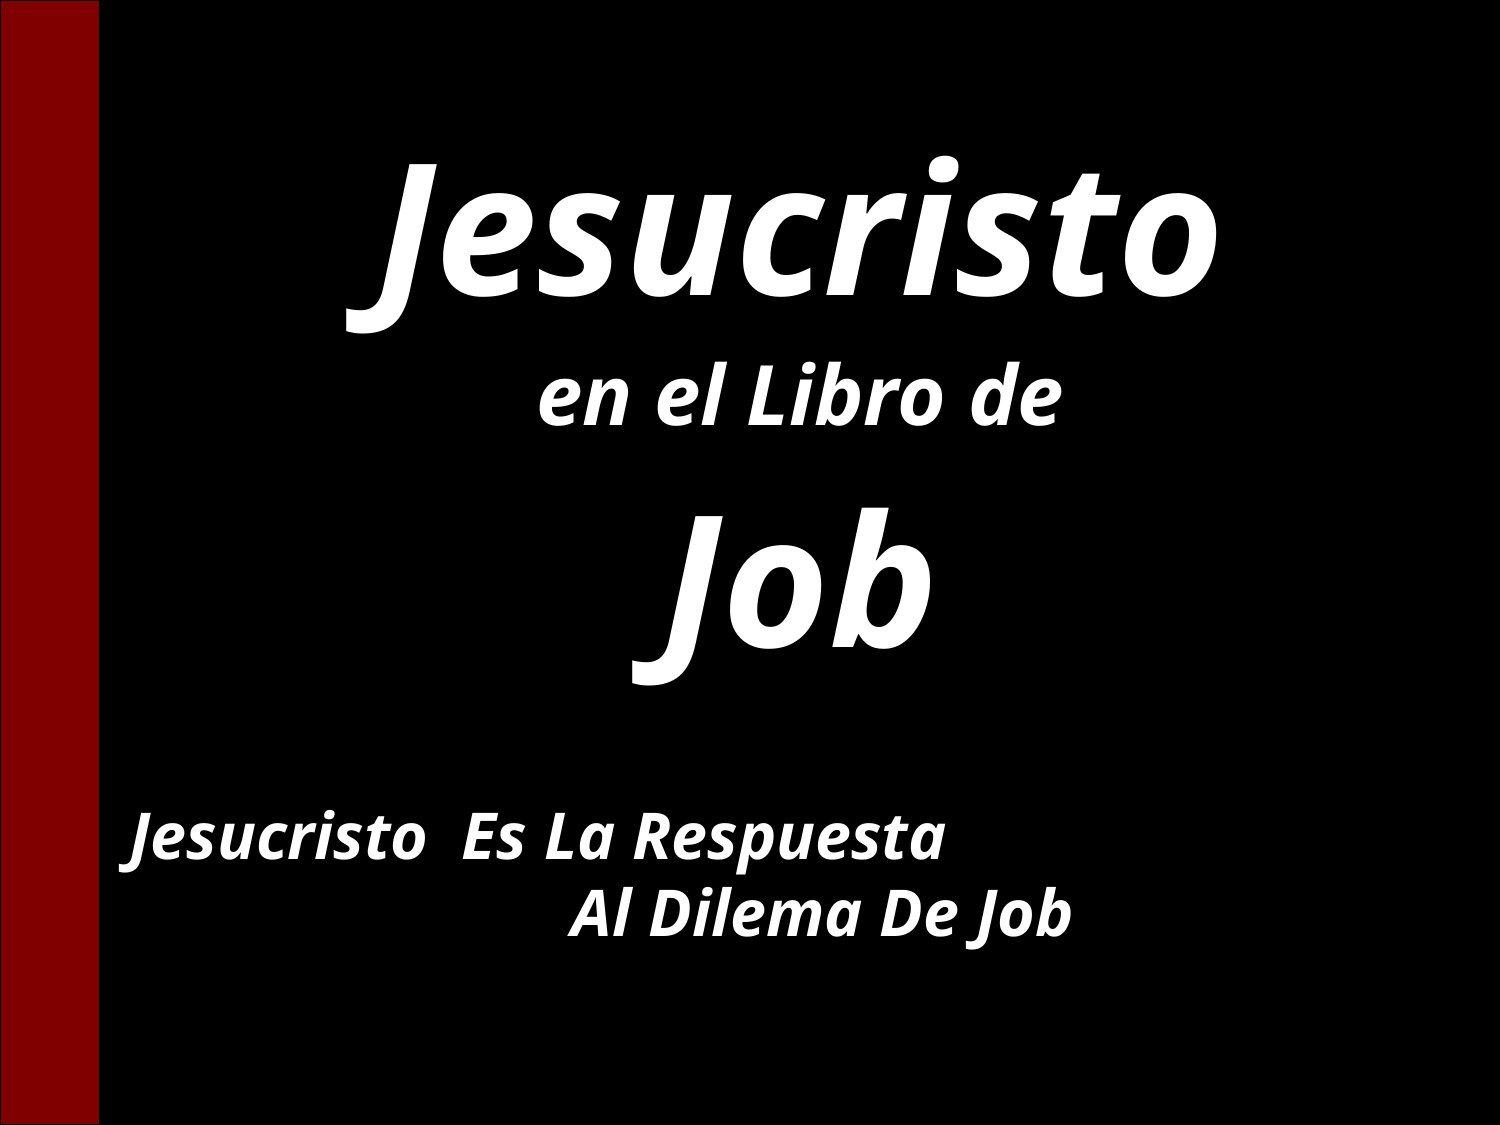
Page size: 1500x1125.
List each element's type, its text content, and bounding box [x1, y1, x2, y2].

text_box Jesucristo Es La Respuesta Al Dilema De Job [112, 787, 1500, 958]
title Jesucristo en el Libro de Job [137, 24, 1463, 751]
